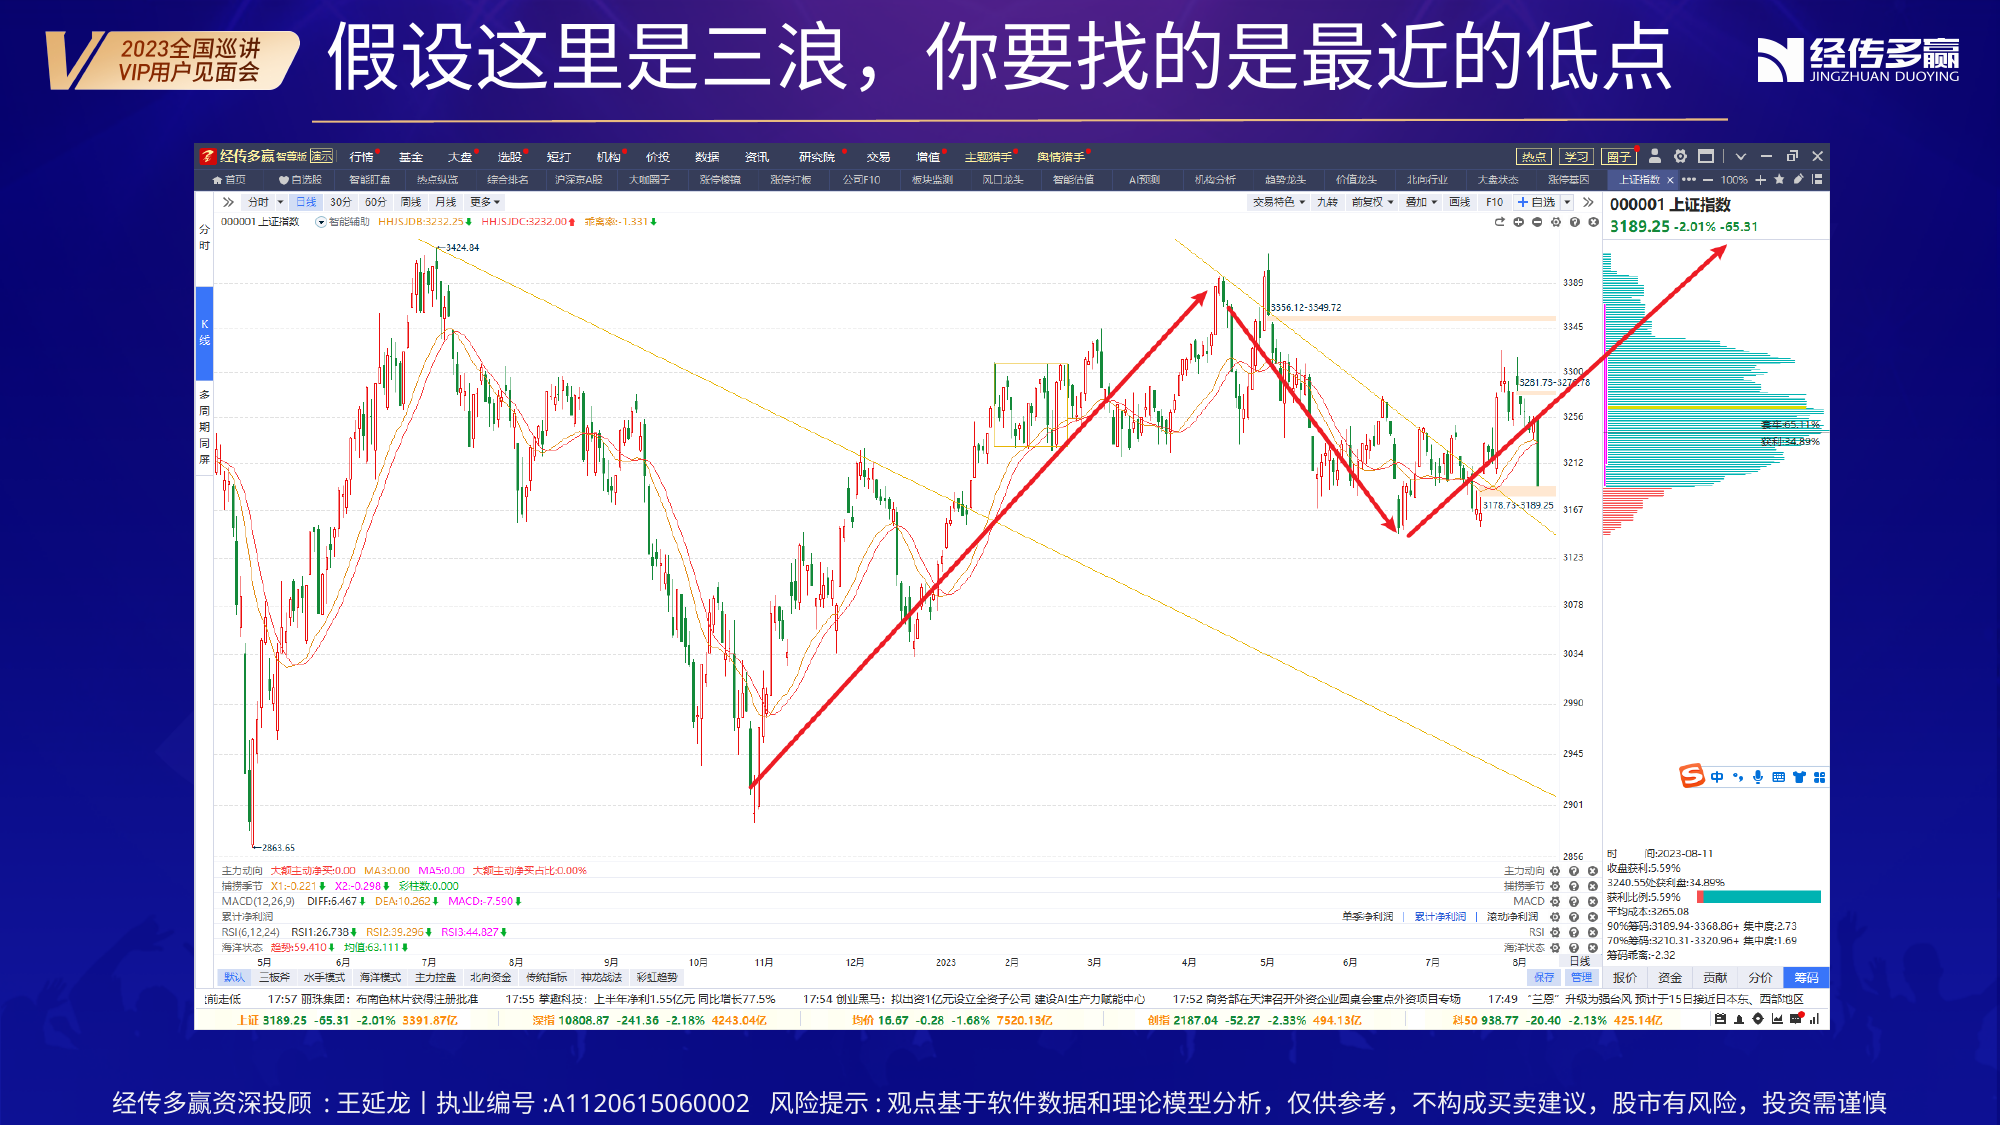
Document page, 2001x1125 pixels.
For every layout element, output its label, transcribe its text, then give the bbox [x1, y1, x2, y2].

text_box 假设这里是三浪，你要找的是最近的低点 [0, 2, 2000, 108]
picture [0, 108, 2000, 1125]
